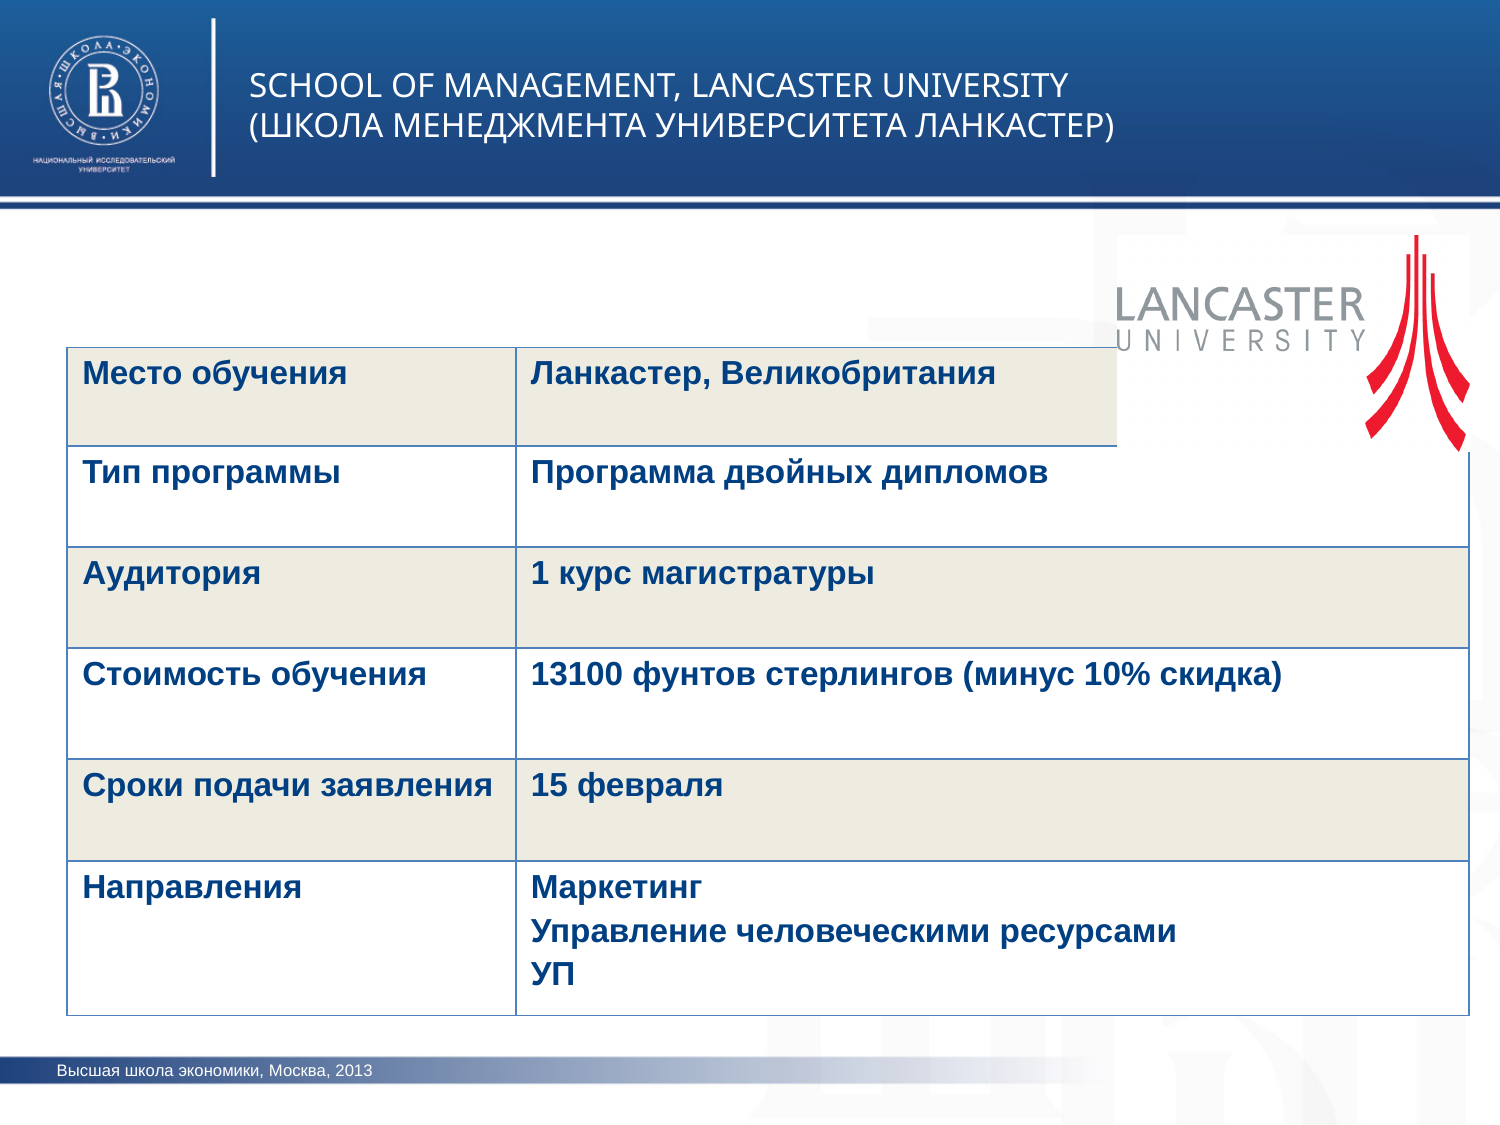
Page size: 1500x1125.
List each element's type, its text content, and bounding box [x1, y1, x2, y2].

table_cell Направления [68, 862, 515, 1015]
table_cell Аудитория [68, 548, 515, 647]
text_box SCHOOL OF MANAGEMENT, LANСASTER UNIVERSITY (ШКОЛА МЕНЕДЖМЕНТА УНИВЕРСИТЕТА ЛАНКАСТЕР) [234, 70, 1449, 139]
table_cell 13100 фунтов стерлингов (минус 10% скидка) [517, 649, 1468, 758]
table_cell Программа двойных дипломов [517, 447, 1468, 546]
table_header Место обучения [68, 348, 515, 445]
table_header Ланкастер, Великобритания [517, 348, 1111, 445]
picture [0, 0, 1500, 1125]
table_cell 1 курс магистратуры [517, 548, 1468, 647]
table_cell Маркетинг Управление человеческими ресурсами УП [517, 862, 1468, 1015]
text_box Высшая школа экономики, Москва, 2013 [41, 1052, 722, 1093]
table_cell Тип программы [68, 447, 515, 546]
table_cell Стоимость обучения [68, 649, 515, 758]
table_cell 15 февраля [517, 760, 1468, 860]
table_cell Сроки подачи заявления [68, 760, 515, 860]
